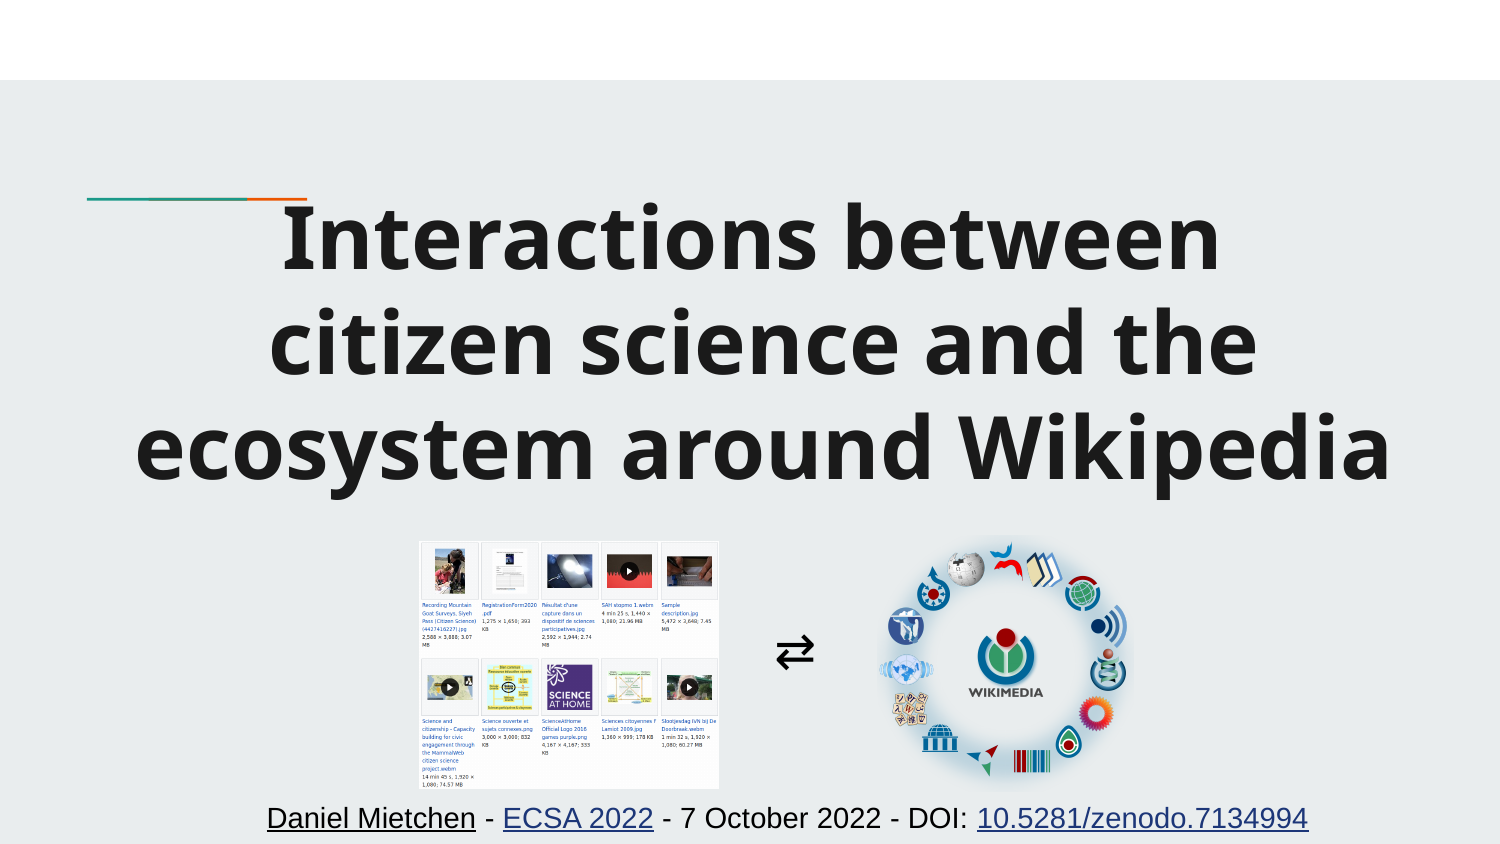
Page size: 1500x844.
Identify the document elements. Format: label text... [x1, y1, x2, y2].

picture [418, 540, 719, 789]
title Interactions between citizen science and the ecosystem around Wikipedia [69, 166, 1459, 630]
text_box ⇄ [745, 604, 845, 694]
picture [877, 535, 1134, 792]
